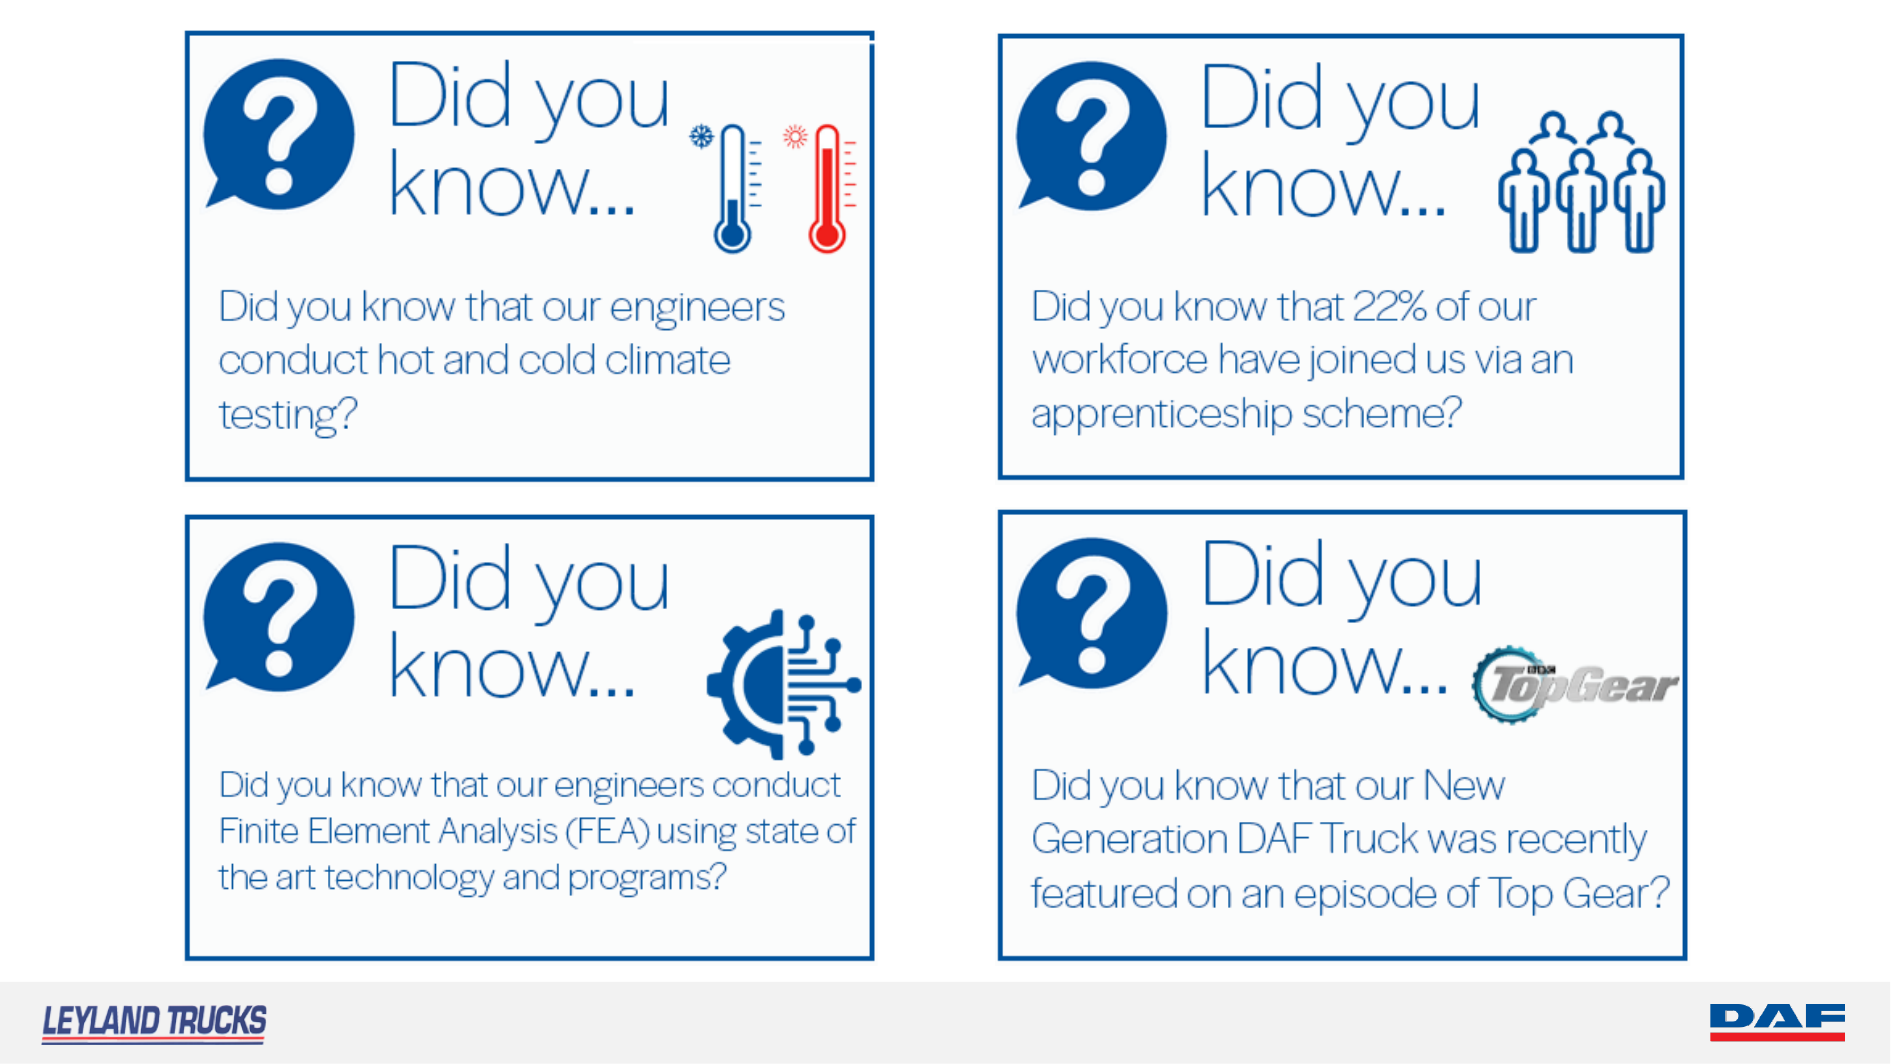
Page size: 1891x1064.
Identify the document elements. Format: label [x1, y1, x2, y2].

picture [182, 513, 878, 966]
picture [994, 507, 1691, 966]
picture [994, 32, 1688, 485]
picture [41, 1005, 267, 1045]
picture [182, 30, 878, 488]
picture [1710, 1004, 1845, 1042]
